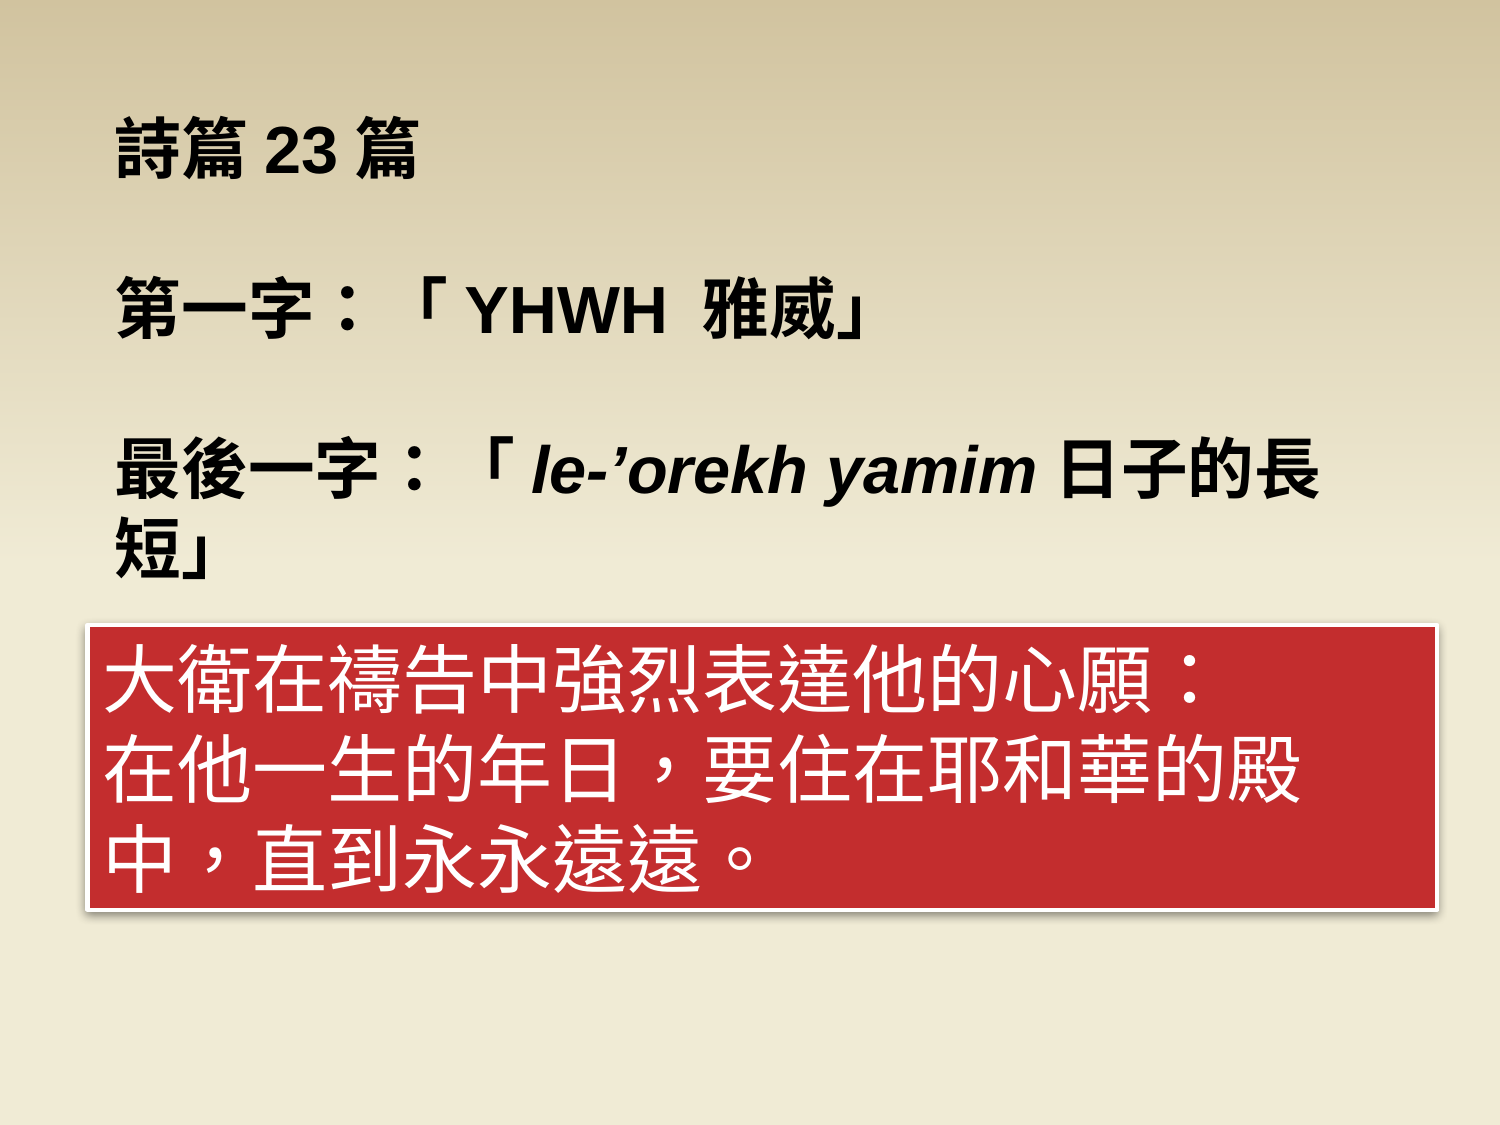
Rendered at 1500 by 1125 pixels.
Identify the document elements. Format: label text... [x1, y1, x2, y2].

text_box 大衛在禱告中強烈表達他的心願： 在他一生的年日，要住在耶和華的殿中，直到永永遠遠。 [85, 623, 1439, 912]
text_box 詩篇23篇 第一字：「YHWH 雅威」 最後一字：「le-’orekh yamim日子的長短」 [99, 99, 1388, 595]
